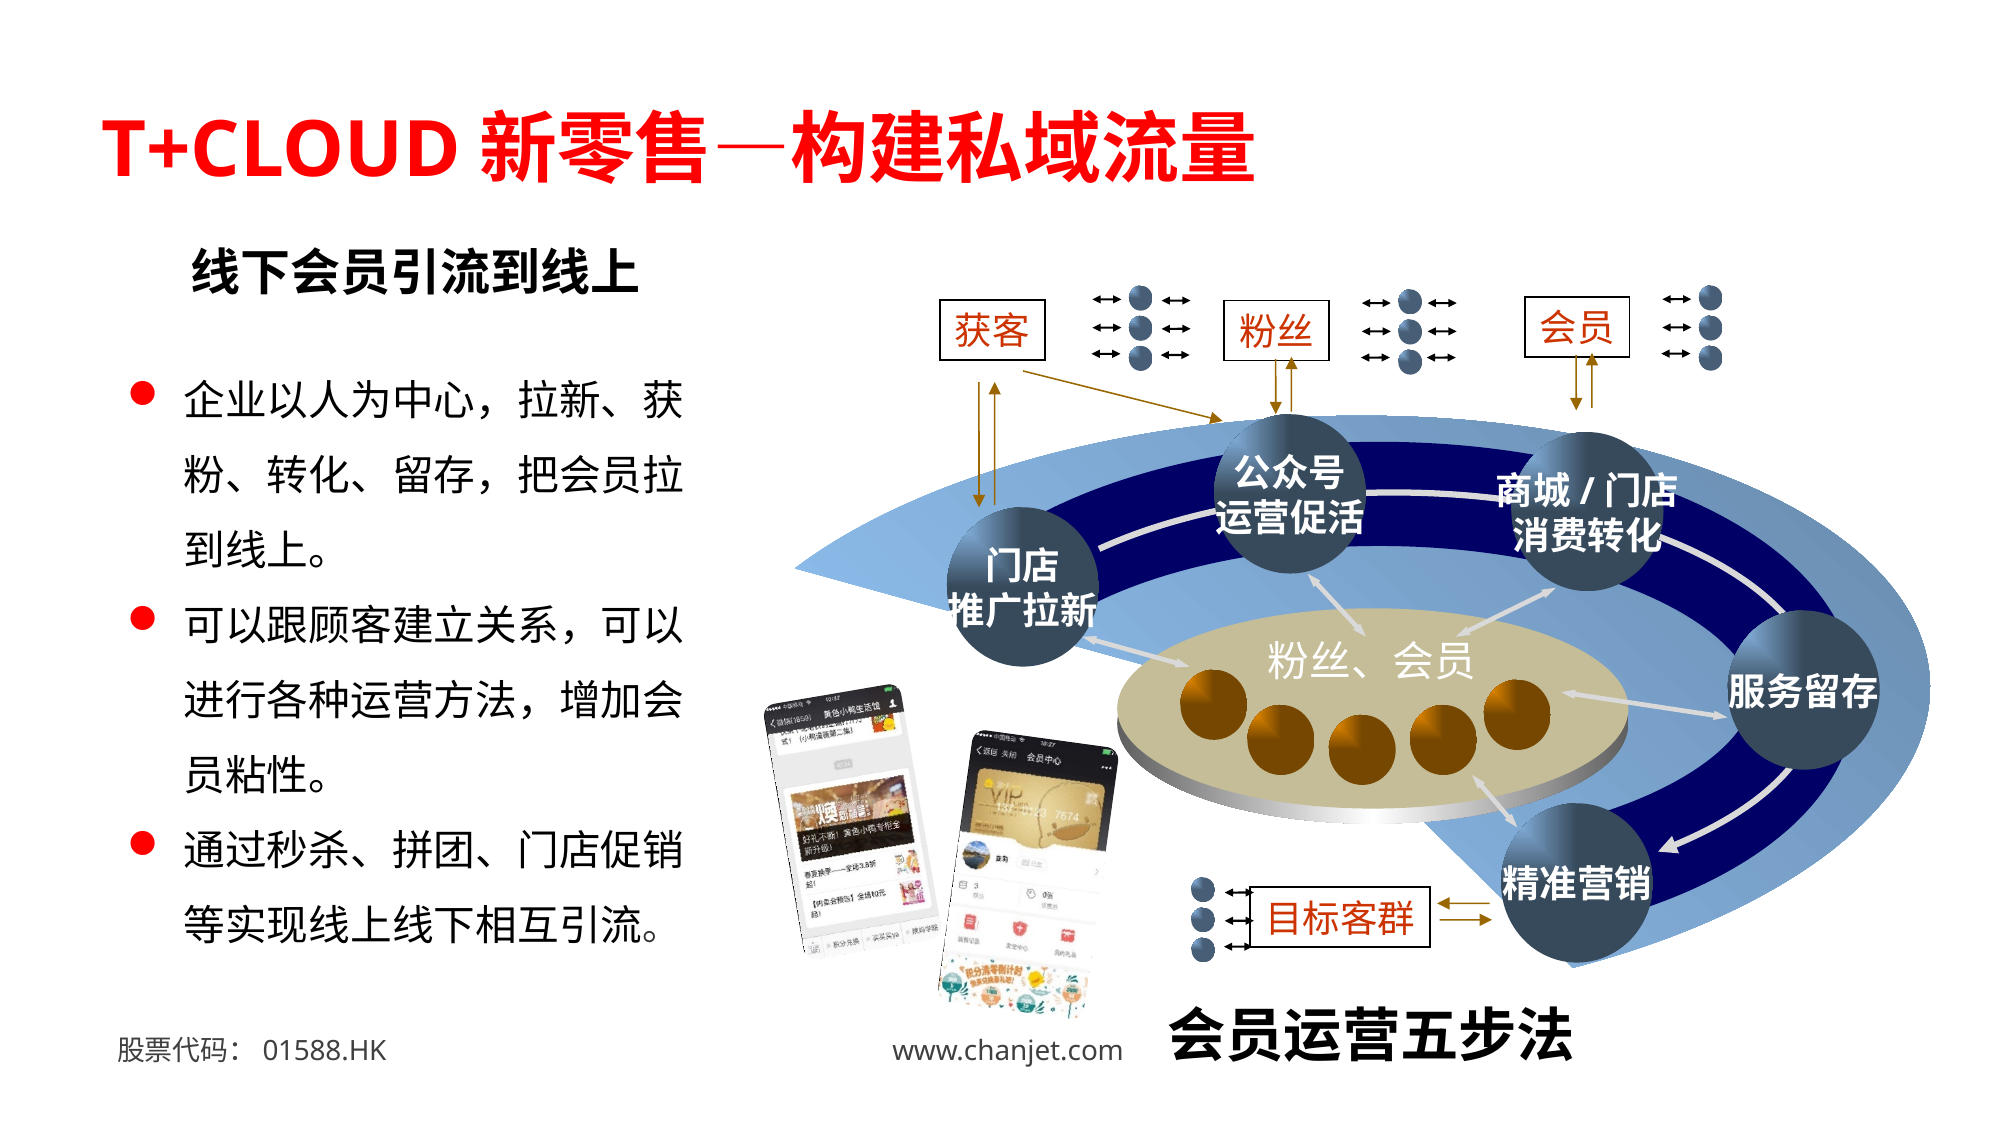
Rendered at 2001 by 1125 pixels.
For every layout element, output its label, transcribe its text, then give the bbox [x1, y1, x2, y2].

picture [1021, 1012, 1083, 1019]
text_box T+CLOUD新零售—构建私域流量 [86, 89, 1855, 201]
text_box 线下会员引流到线上 [175, 232, 656, 308]
text_box 企业以人为中心，拉新、获粉、转化、留存，把会员拉到线上。 可以跟顾客建立关系，可以进行各种运营方法，增加会员粘性。 通过秒杀、拼团、门店促销等实现线上线下相互引流。 [112, 341, 720, 956]
picture [764, 703, 782, 818]
text_box 会员运营五步法 [1152, 1019, 1591, 1076]
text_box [782, 285, 1931, 1012]
